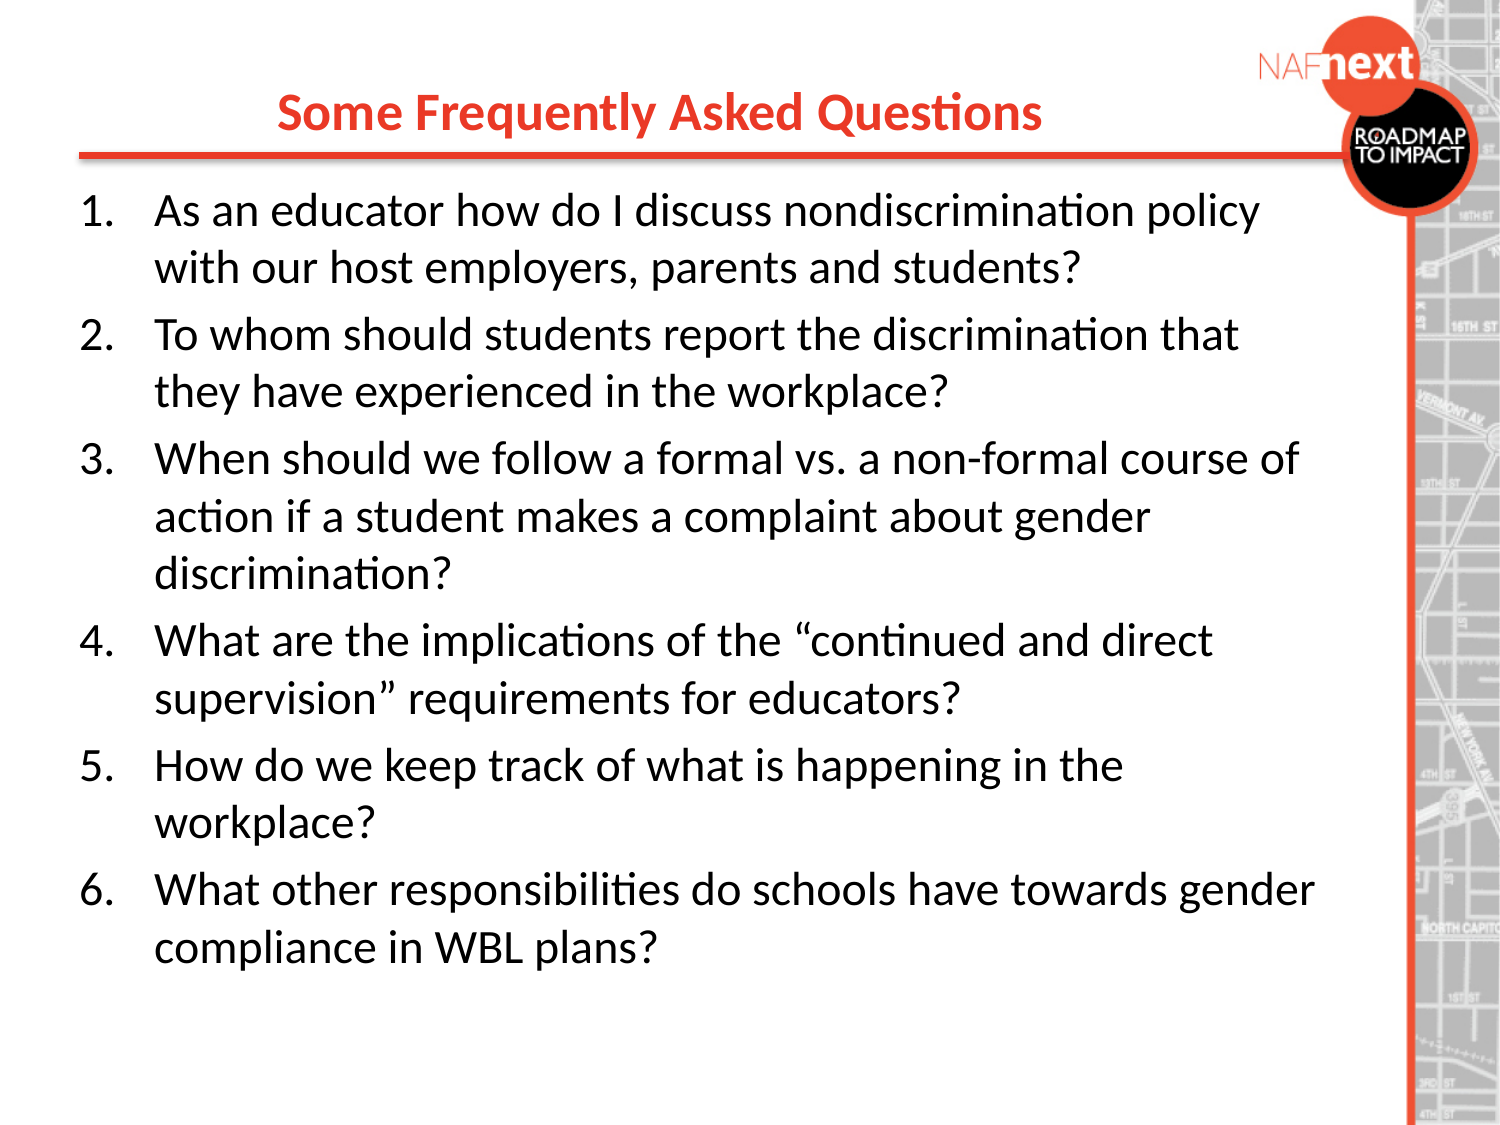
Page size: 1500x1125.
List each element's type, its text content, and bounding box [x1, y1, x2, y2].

list As an educator how do I discuss nondiscrimination policy with our host employers, parents and students? To whom should students report the discrimination that they have experienced in the workplace? When should we follow a formal vs. a non-formal course of action if a student makes a complaint about gender discrimination? What are the implications of the “continued and direct supervision” requirements for educators? How do we keep track of what is happening in the workplace? What other responsibilities do schools have towards gender compliance in WBL plans? [79, 178, 1336, 1099]
list Some Frequently Asked Questions [79, 0, 1243, 142]
picture [1231, 0, 1500, 1125]
